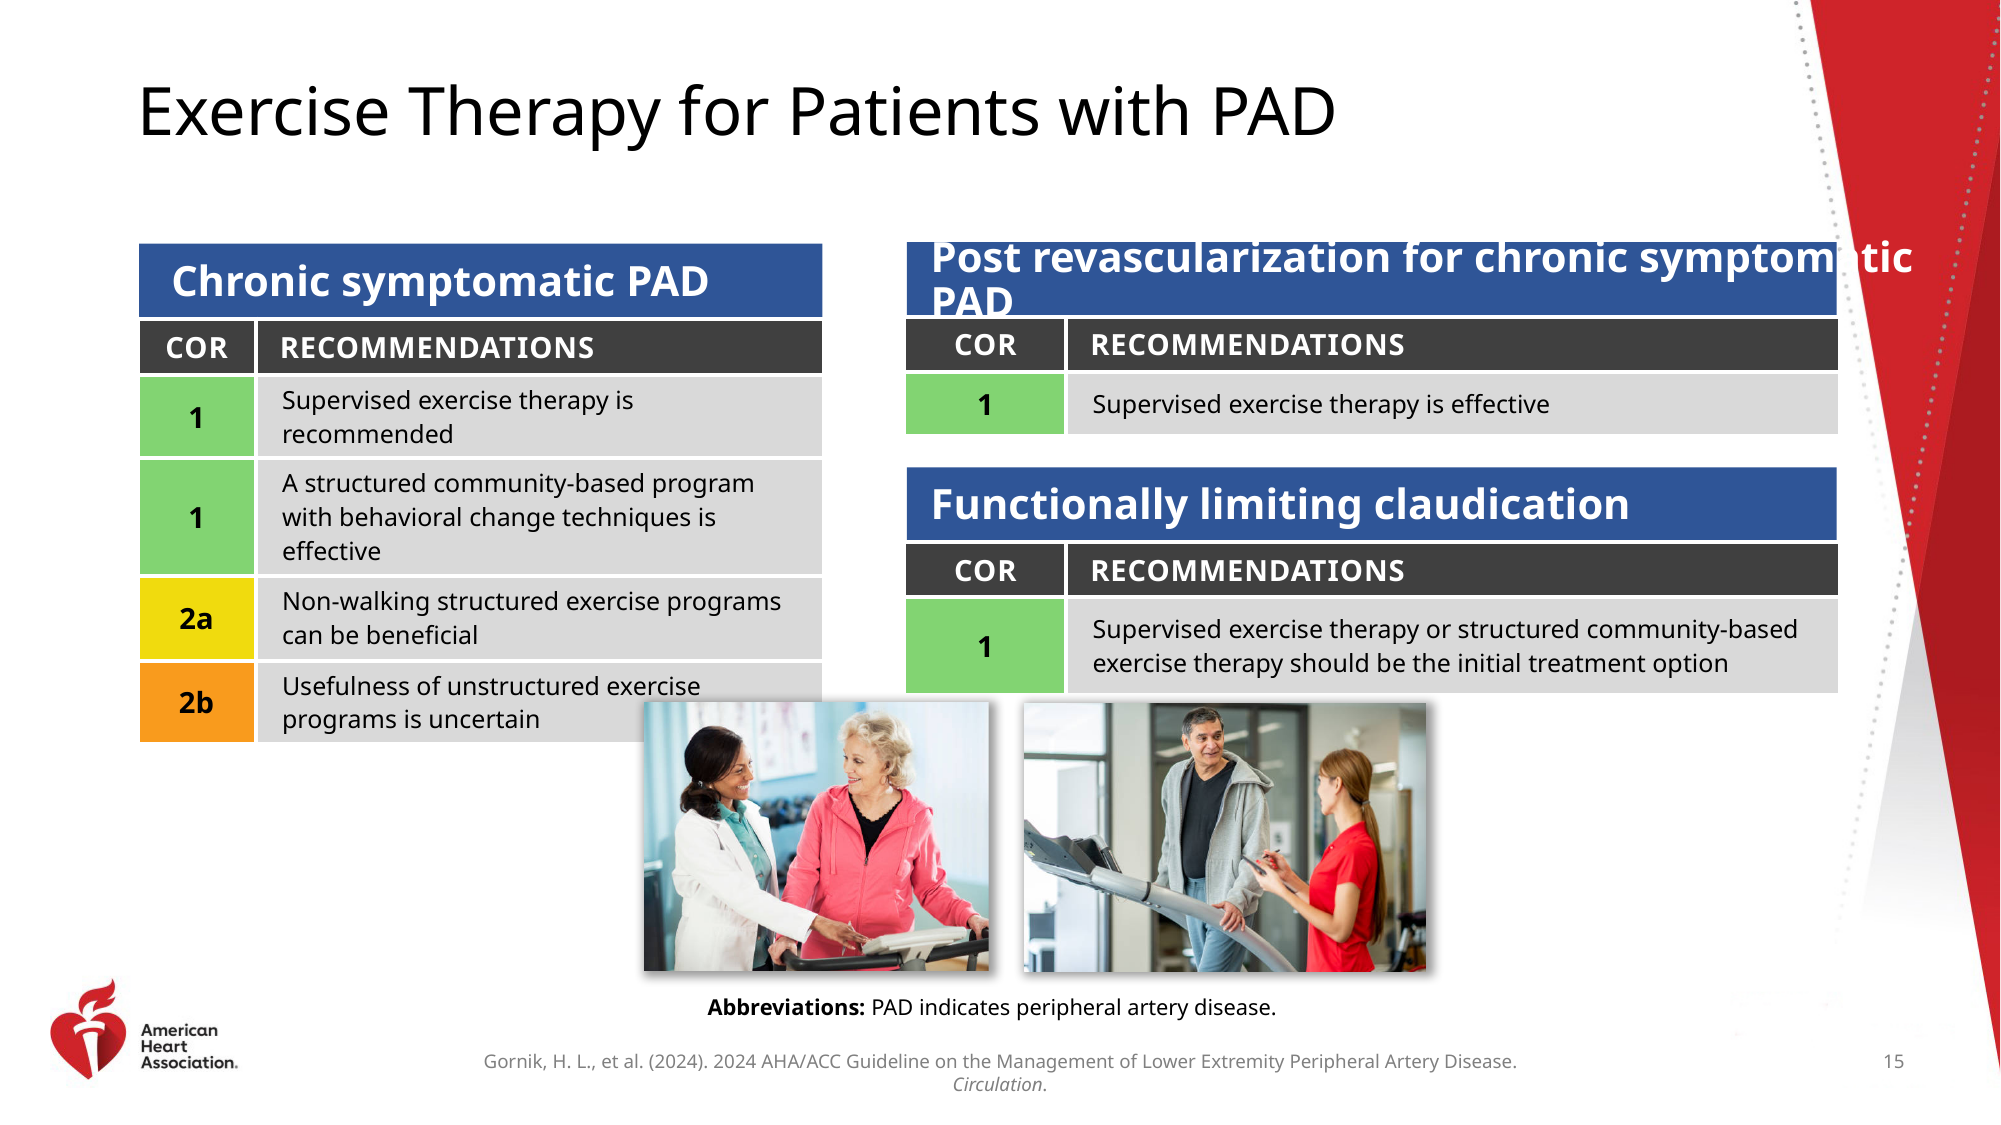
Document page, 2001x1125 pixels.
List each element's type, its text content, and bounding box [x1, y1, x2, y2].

table_cell 1 [906, 599, 1064, 693]
table_header RECOMMENDATIONS [1068, 544, 1838, 595]
table_cell A structured community-based program with behavioral change techniques is effective [258, 460, 822, 574]
text_box [906, 467, 1837, 540]
table_cell Non-walking structured exercise programs can be beneficial [258, 578, 822, 659]
table_cell 2a [140, 578, 254, 659]
table_cell 1 [140, 460, 254, 574]
table_header RECOMMENDATIONS [1068, 319, 1838, 370]
slide_number 15 [1862, 1042, 1926, 1081]
text_box Post revascularization for chronic symptomatic PAD [930, 254, 1920, 309]
table_header COR [906, 544, 1064, 595]
list Abbreviations: PAD indicates peripheral artery disease. [352, 989, 1648, 1024]
text_box [139, 243, 823, 317]
table_cell Usefulness of unstructured exercise programs is uncertain [258, 663, 822, 742]
title Exercise Therapy for Patients with PAD [137, 59, 1863, 169]
table_cell Supervised exercise therapy or structured community-based exercise therapy should be the initial treatment option [1068, 599, 1838, 693]
table_header RECOMMENDATIONS [258, 321, 822, 373]
table_cell 2b [140, 663, 254, 742]
table_cell Supervised exercise therapy is effective [1068, 374, 1838, 434]
table_header COR [906, 319, 1064, 370]
table_header COR [140, 321, 254, 373]
table_cell 1 [906, 374, 1064, 434]
text_box Functionally limiting claudication [930, 481, 1678, 530]
text_box [906, 242, 1837, 315]
table_cell Supervised exercise therapy is recommended [258, 377, 822, 456]
text_box Chronic symptomatic PAD [171, 259, 721, 307]
table_cell 1 [140, 377, 254, 456]
picture [15, 0, 2001, 1125]
